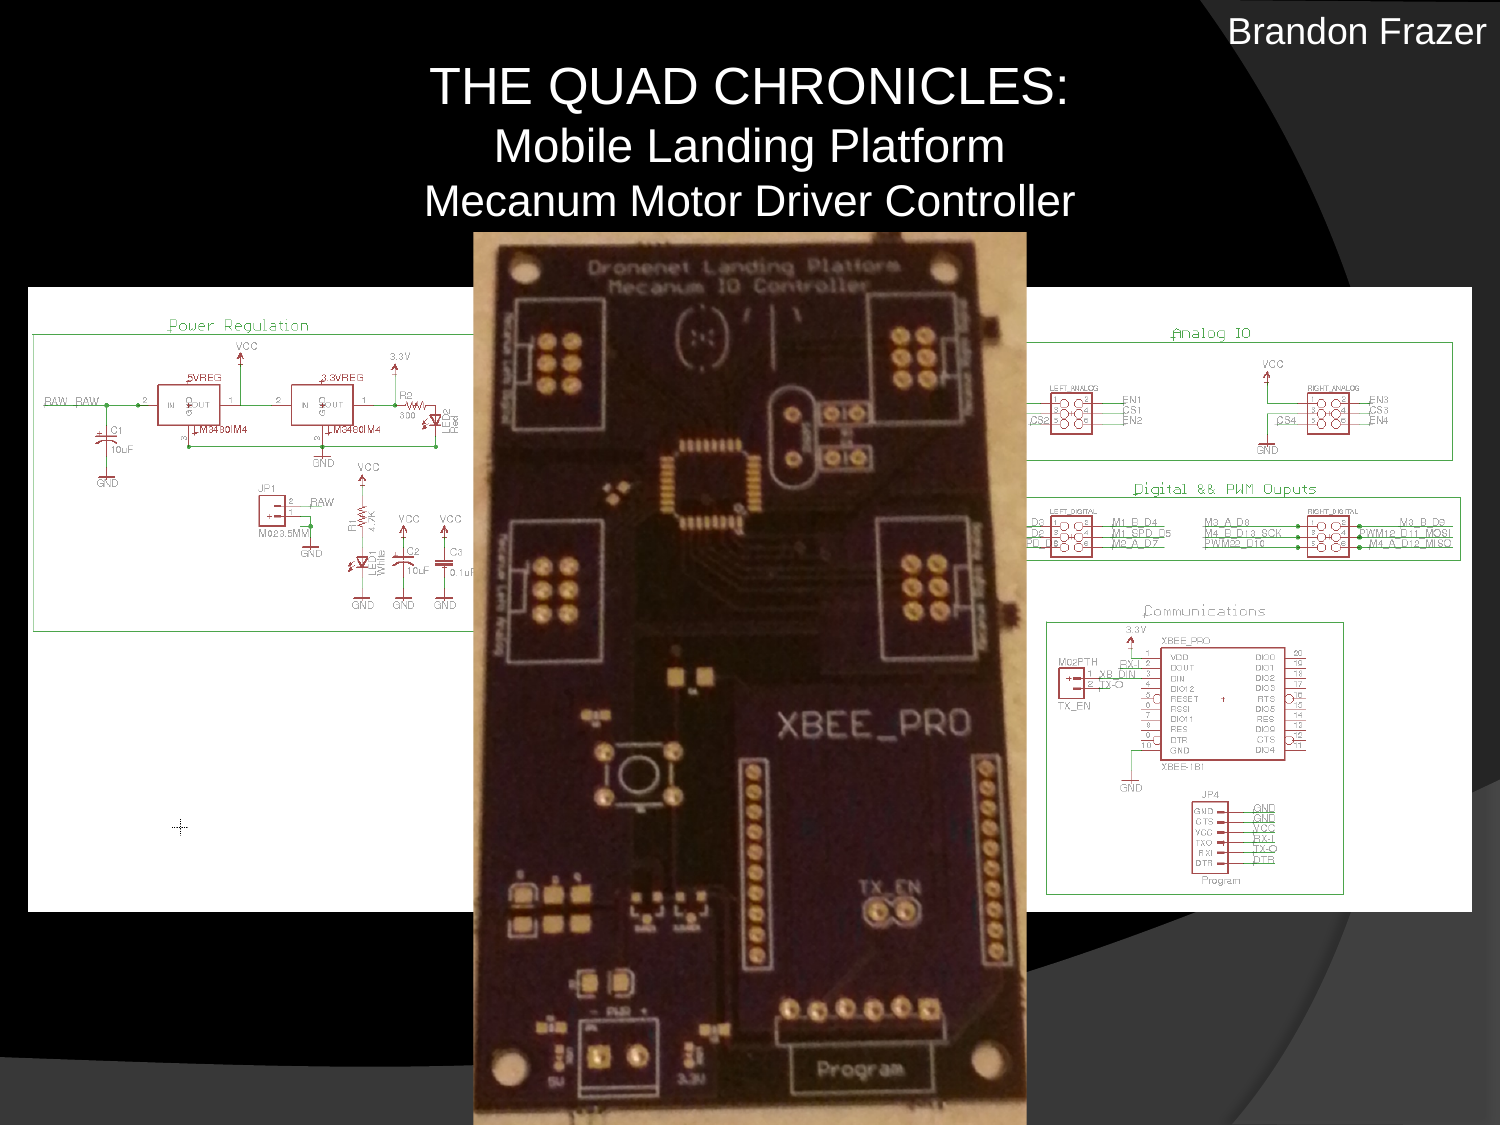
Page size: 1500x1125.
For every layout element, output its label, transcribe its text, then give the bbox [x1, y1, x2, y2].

picture [473, 964, 1027, 1125]
picture [473, 232, 1027, 279]
picture [27, 286, 1472, 913]
text_box THE QUAD CHRONICLES: Mobile Landing Platform Mecanum Motor Driver Controller [0, 45, 1500, 233]
picture [303, 401, 1197, 956]
text_box Brandon Frazer [1212, 0, 1500, 60]
